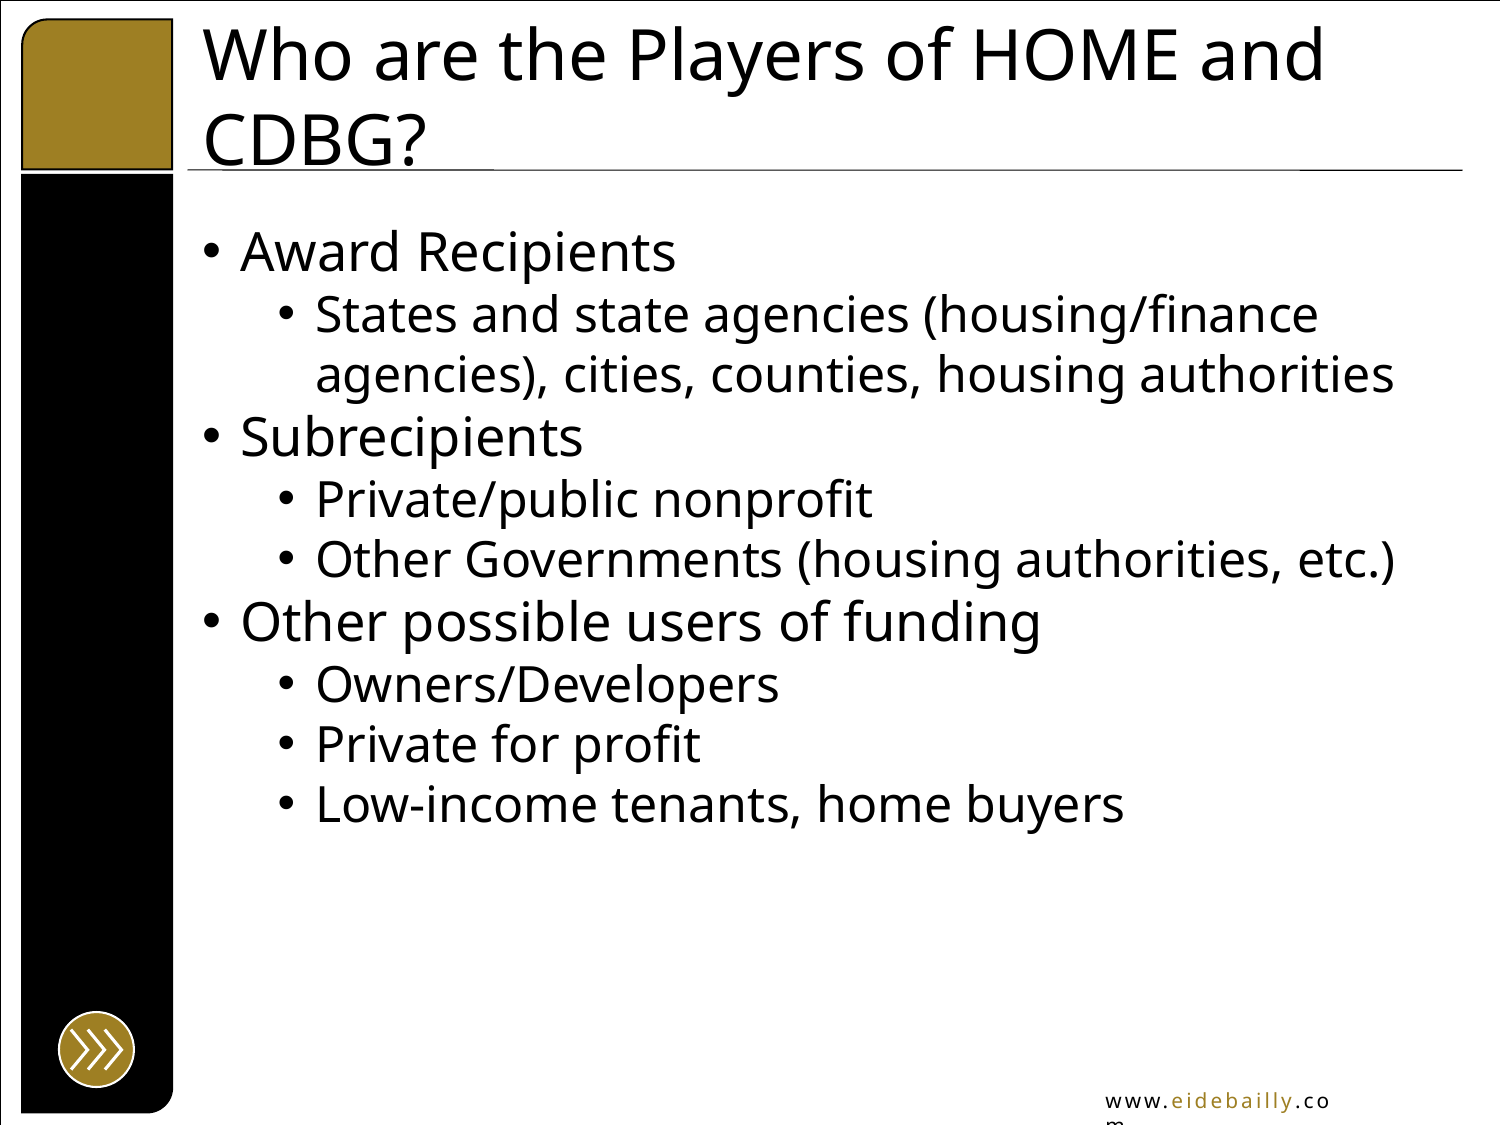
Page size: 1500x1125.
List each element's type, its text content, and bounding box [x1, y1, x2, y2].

title Who are the Players of HOME and CDBG? [187, 19, 1463, 170]
list Award Recipients States and state agencies (housing/finance agencies), cities, counties, housing authorities Subrecipients Private/public nonprofit Other Governments (housing authorities, etc.) Other possible users of funding Owners/Developers Private for profit Low-income tenants, home buyers [187, 210, 1463, 1050]
